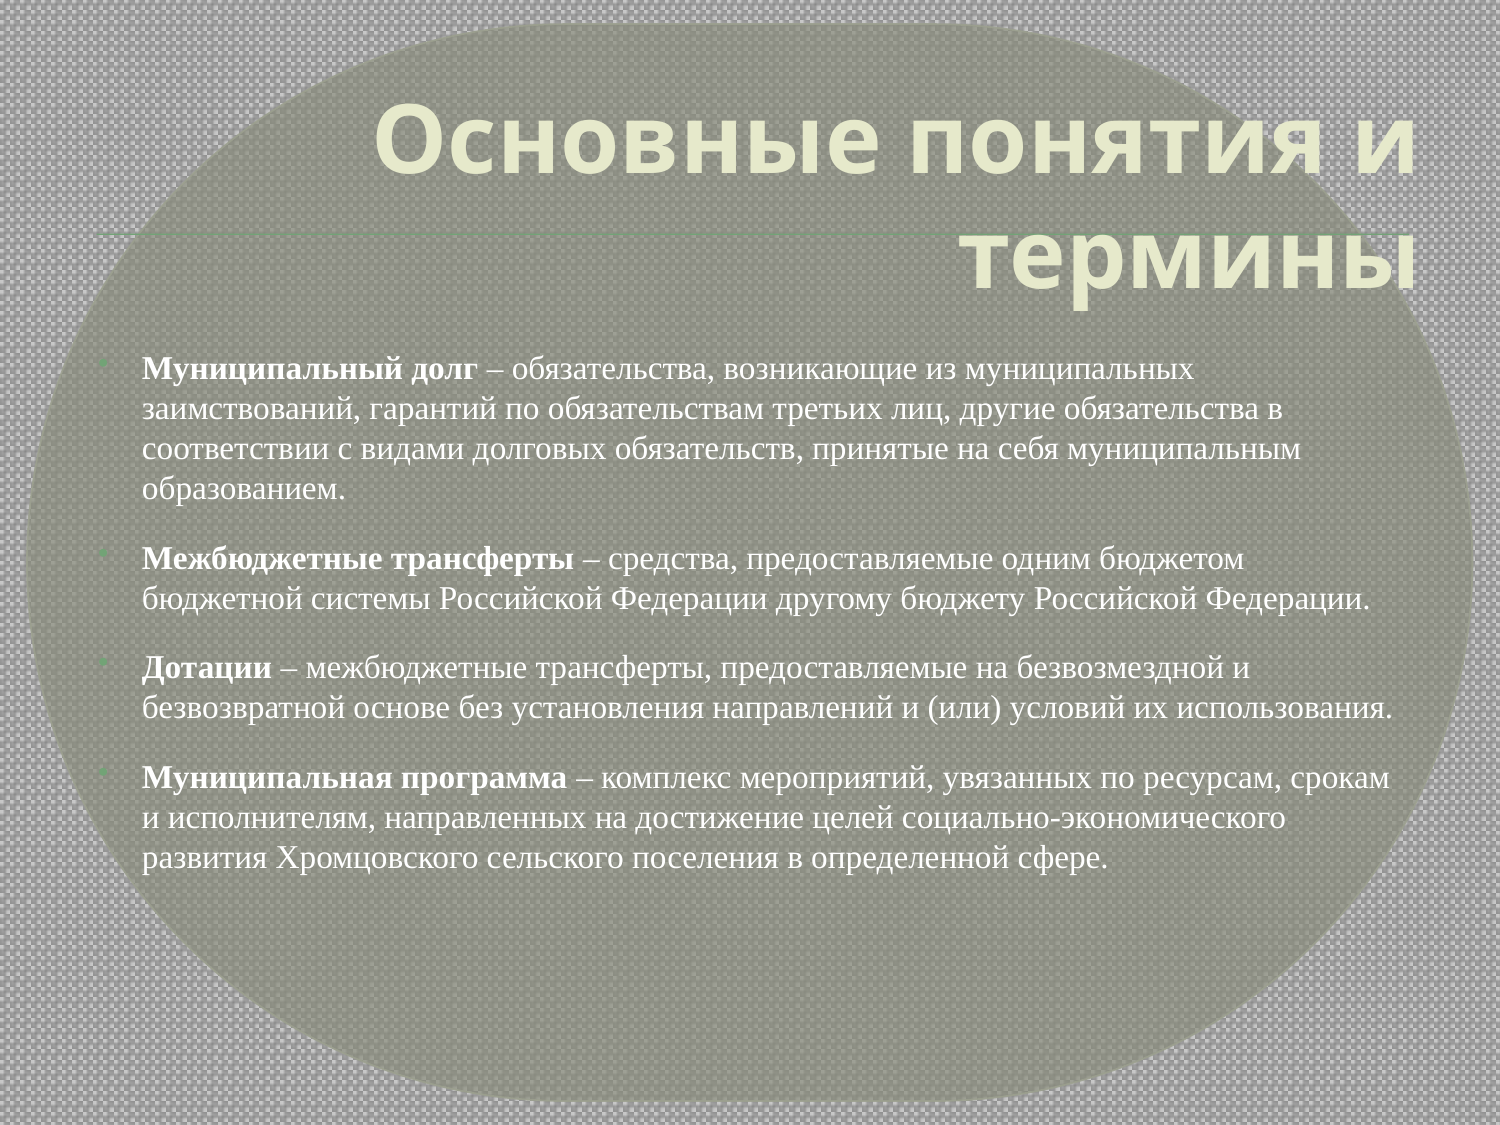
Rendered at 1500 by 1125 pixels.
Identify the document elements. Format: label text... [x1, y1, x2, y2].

picture [0, 0, 1500, 1125]
text_box Муниципальный долг – обязательства, возникающие из муниципальных заимствований, гарантий по обязательствам третьих лиц, другие обязательства в соответствии с видами долговых обязательств, принятые на себя муниципальным образованием. Межбюджетные трансферты – средства, предоставляемые одним бюджетом бюджетной системы Российской Федерации другому бюджету Российской Федерации. Дотации – межбюджетные трансферты, предоставляемые на безвозмездной и безвозвратной основе без установления направлений и (или) условий их использования. Муниципальная программа – комплекс мероприятий, увязанных по ресурсам, срокам и исполнителям, направленных на достижение целей социально-экономического развития Хромцовского сельского поселения в определенной сфере. [81, 269, 1425, 957]
title Основные понятия и термины [93, 70, 1437, 176]
